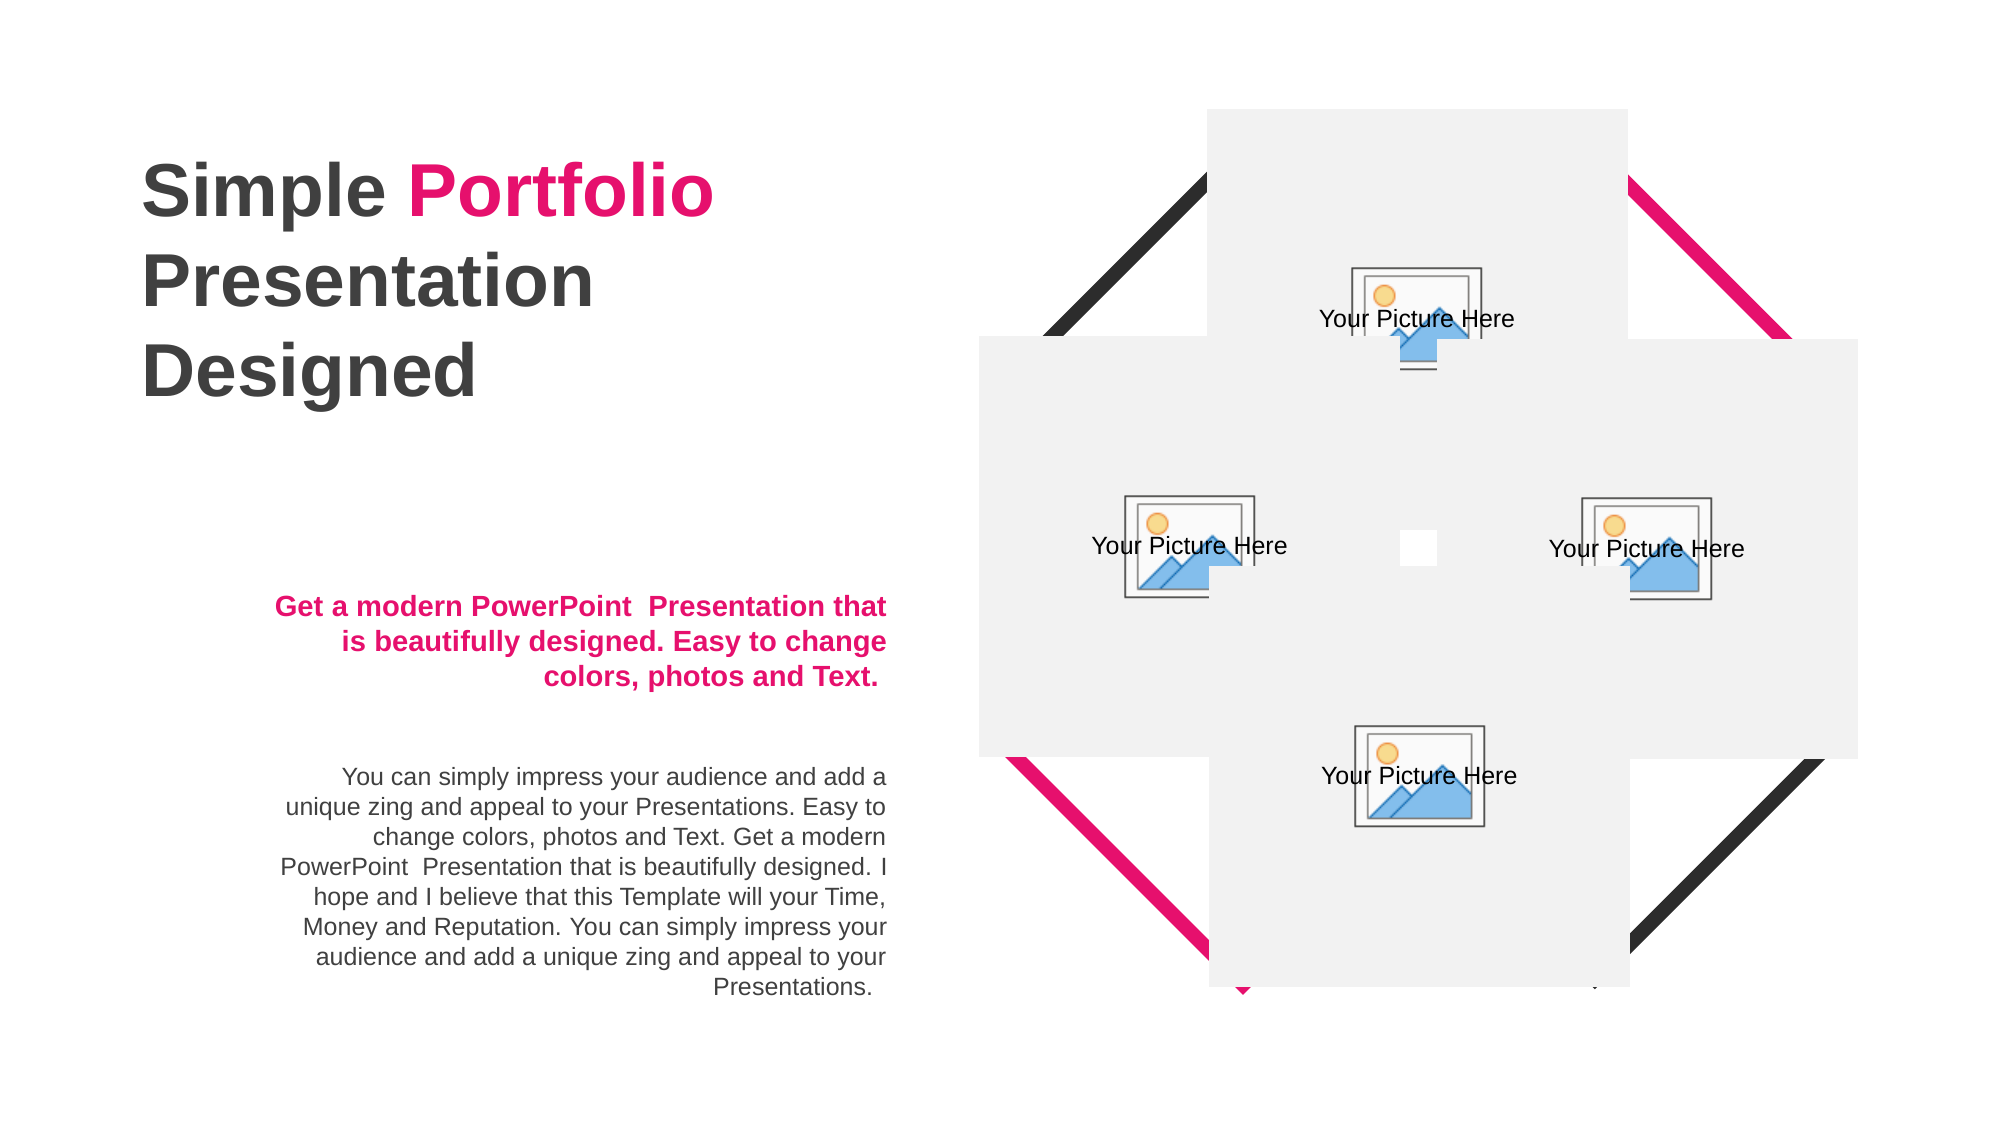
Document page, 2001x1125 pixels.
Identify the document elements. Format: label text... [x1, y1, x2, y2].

text_box Get a modern PowerPoint Presentation that is beautifully designed. Easy to change colors, photos and Text. [250, 580, 903, 700]
text_box Simple Portfolio Presentation Designed [126, 118, 768, 434]
picture [979, 108, 1858, 988]
text_box You can simply impress your audience and add a unique zing and appeal to your Presentations. Easy to change colors, photos and Text. Get a modern PowerPoint Presentation that is beautifully designed. I hope and I believe that this Template will your Time, Money and Reputation. You can simply impress your audience and add a unique zing and appeal to your Presentations. [250, 752, 903, 1008]
